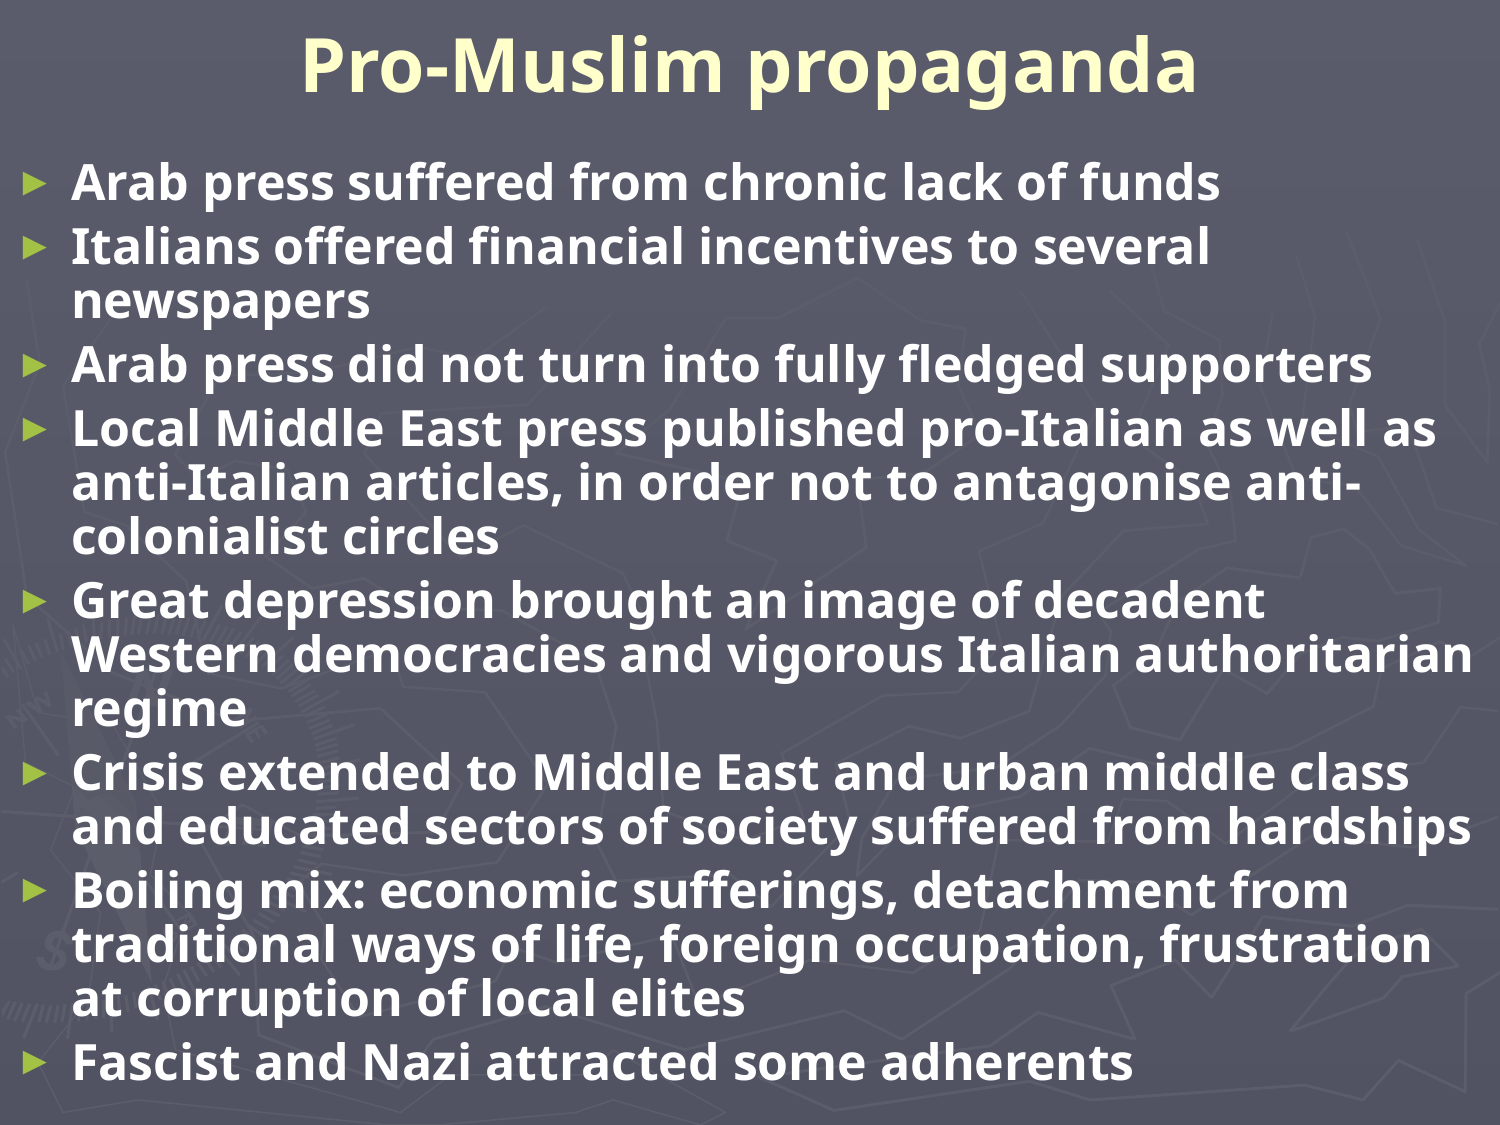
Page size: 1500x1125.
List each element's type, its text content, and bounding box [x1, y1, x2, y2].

title Pro-Muslim propaganda [0, 0, 1500, 125]
list Arab press suffered from chronic lack of funds Italians offered financial incentives to several newspapers Arab press did not turn into fully fledged supporters Local Middle East press published pro-Italian as well as anti-Italian articles, in order not to antagonise anti-colonialist circles Great depression brought an image of decadent Western democracies and vigorous Italian authoritarian regime Crisis extended to Middle East and urban middle class and educated sectors of society suffered from hardships Boiling mix: economic sufferings, detachment from traditional ways of life, foreign occupation, frustration at corruption of local elites Fascist and Nazi attracted some adherents [0, 149, 1500, 1125]
